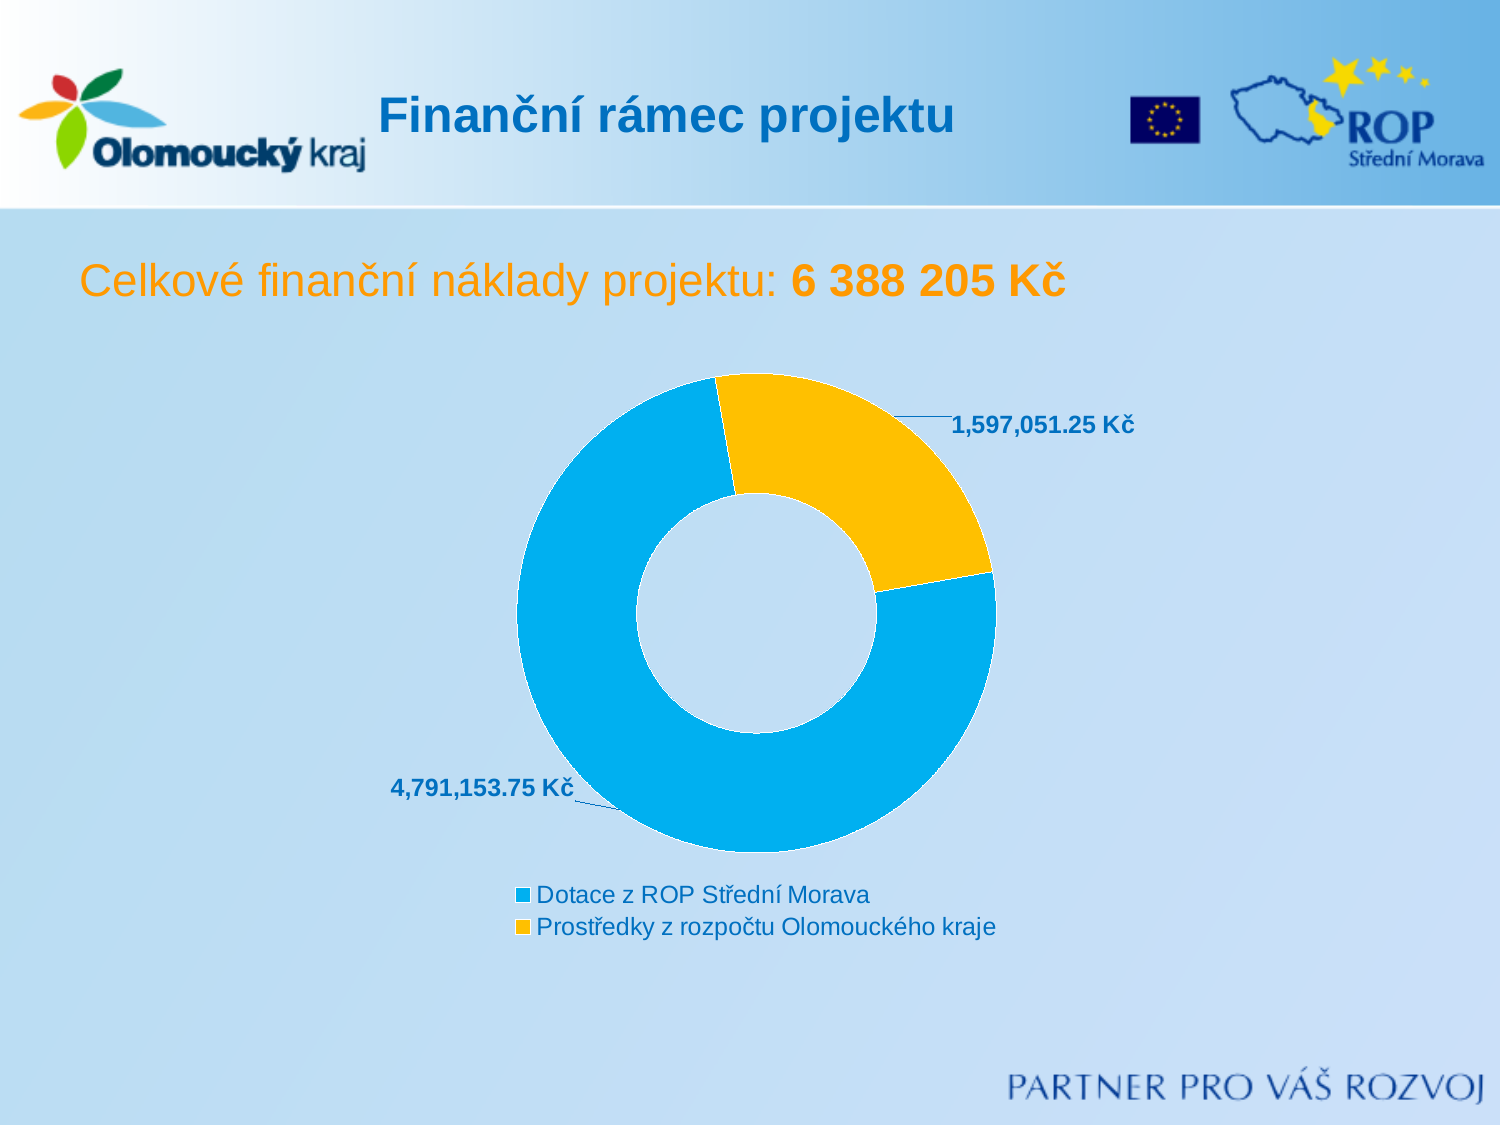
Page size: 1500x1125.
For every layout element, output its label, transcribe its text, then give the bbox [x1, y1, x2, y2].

list Celkové finanční náklady projektu: 6 388 205 Kč [64, 243, 1447, 1059]
title Finanční rámec projektu [363, 19, 1282, 207]
chart [253, 361, 1260, 947]
picture [0, 0, 1500, 1125]
